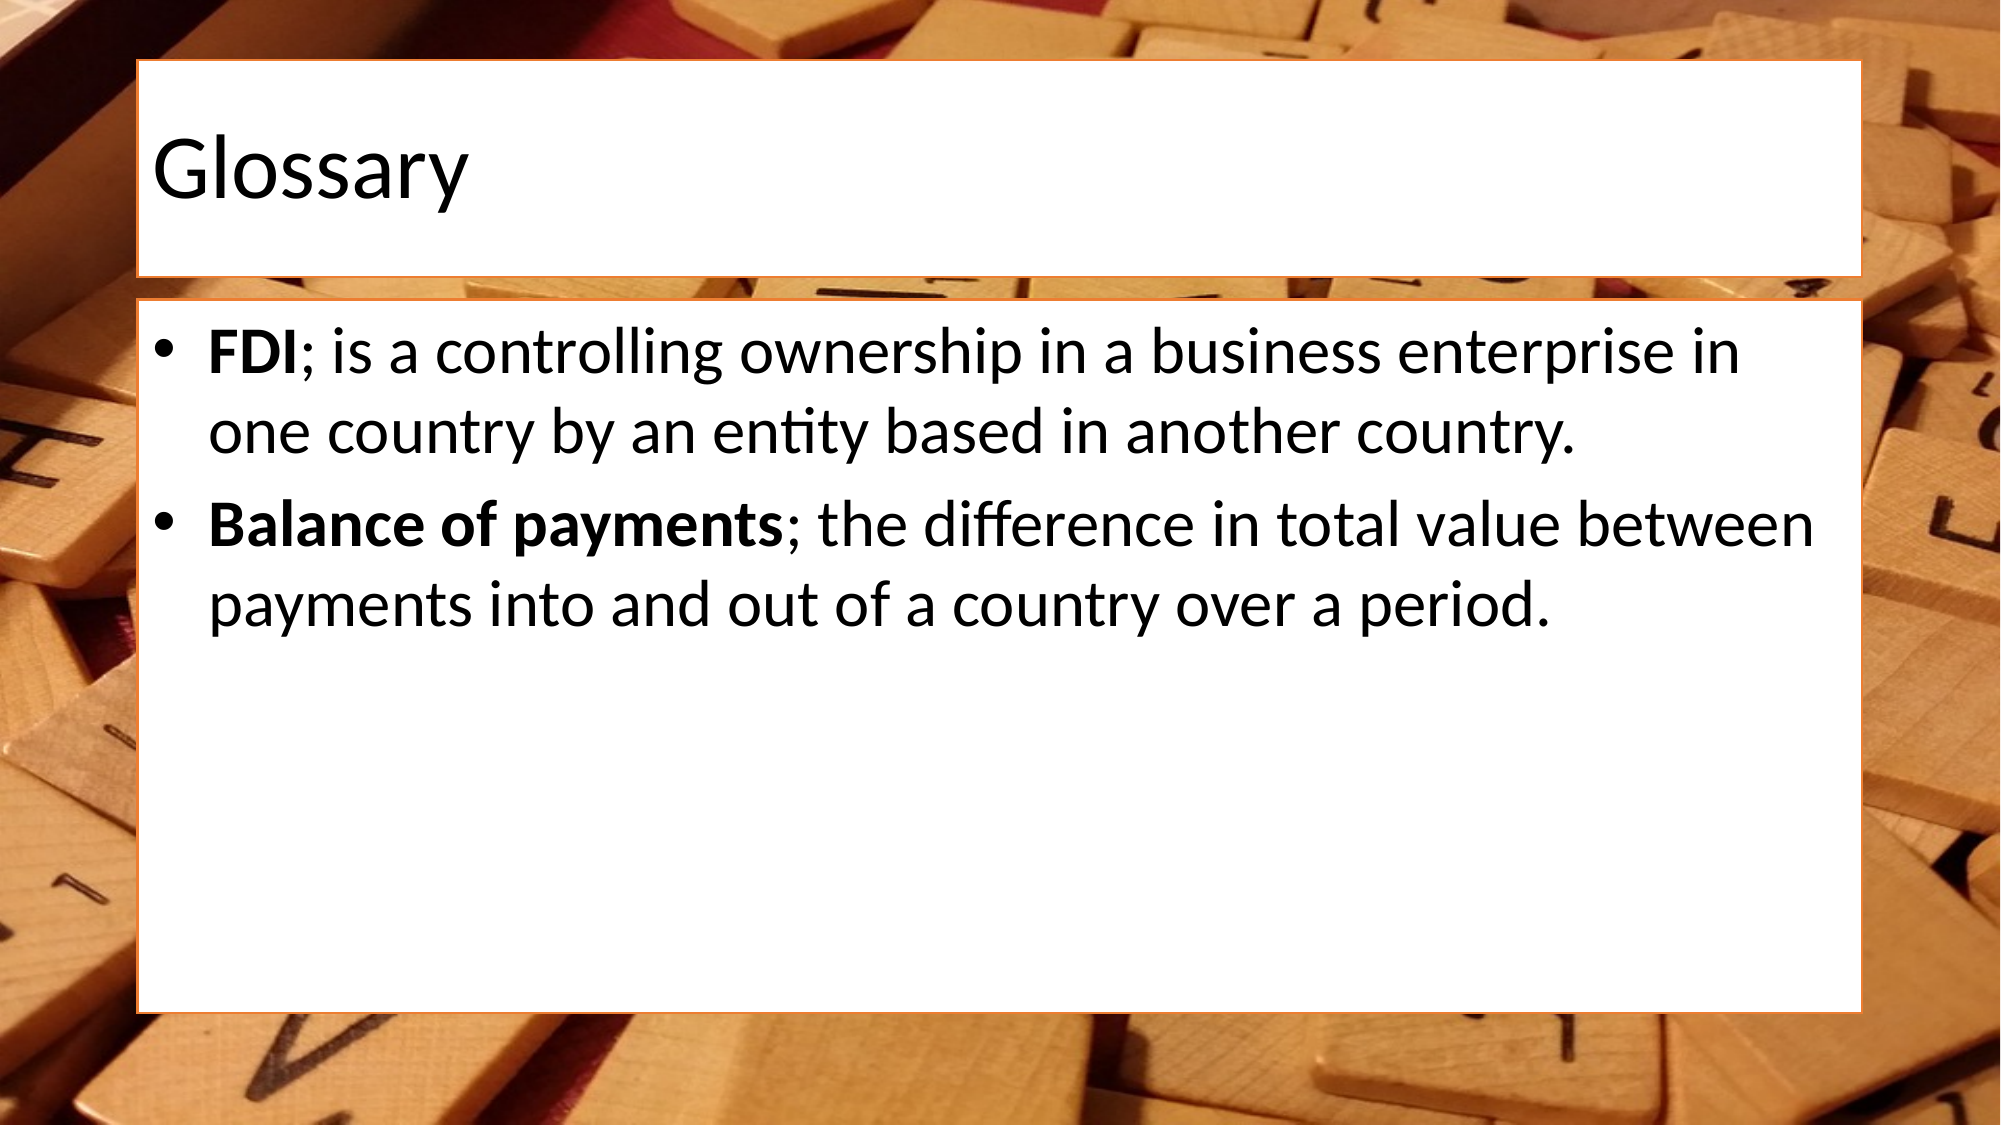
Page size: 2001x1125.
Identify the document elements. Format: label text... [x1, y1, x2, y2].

list FDI; is a controlling ownership in a business enterprise in one country by an entity based in another country. Balance of payments; the difference in total value between payments into and out of a country over a period. [136, 298, 1863, 1014]
title Glossary [136, 59, 1863, 278]
picture [0, 0, 2001, 1125]
